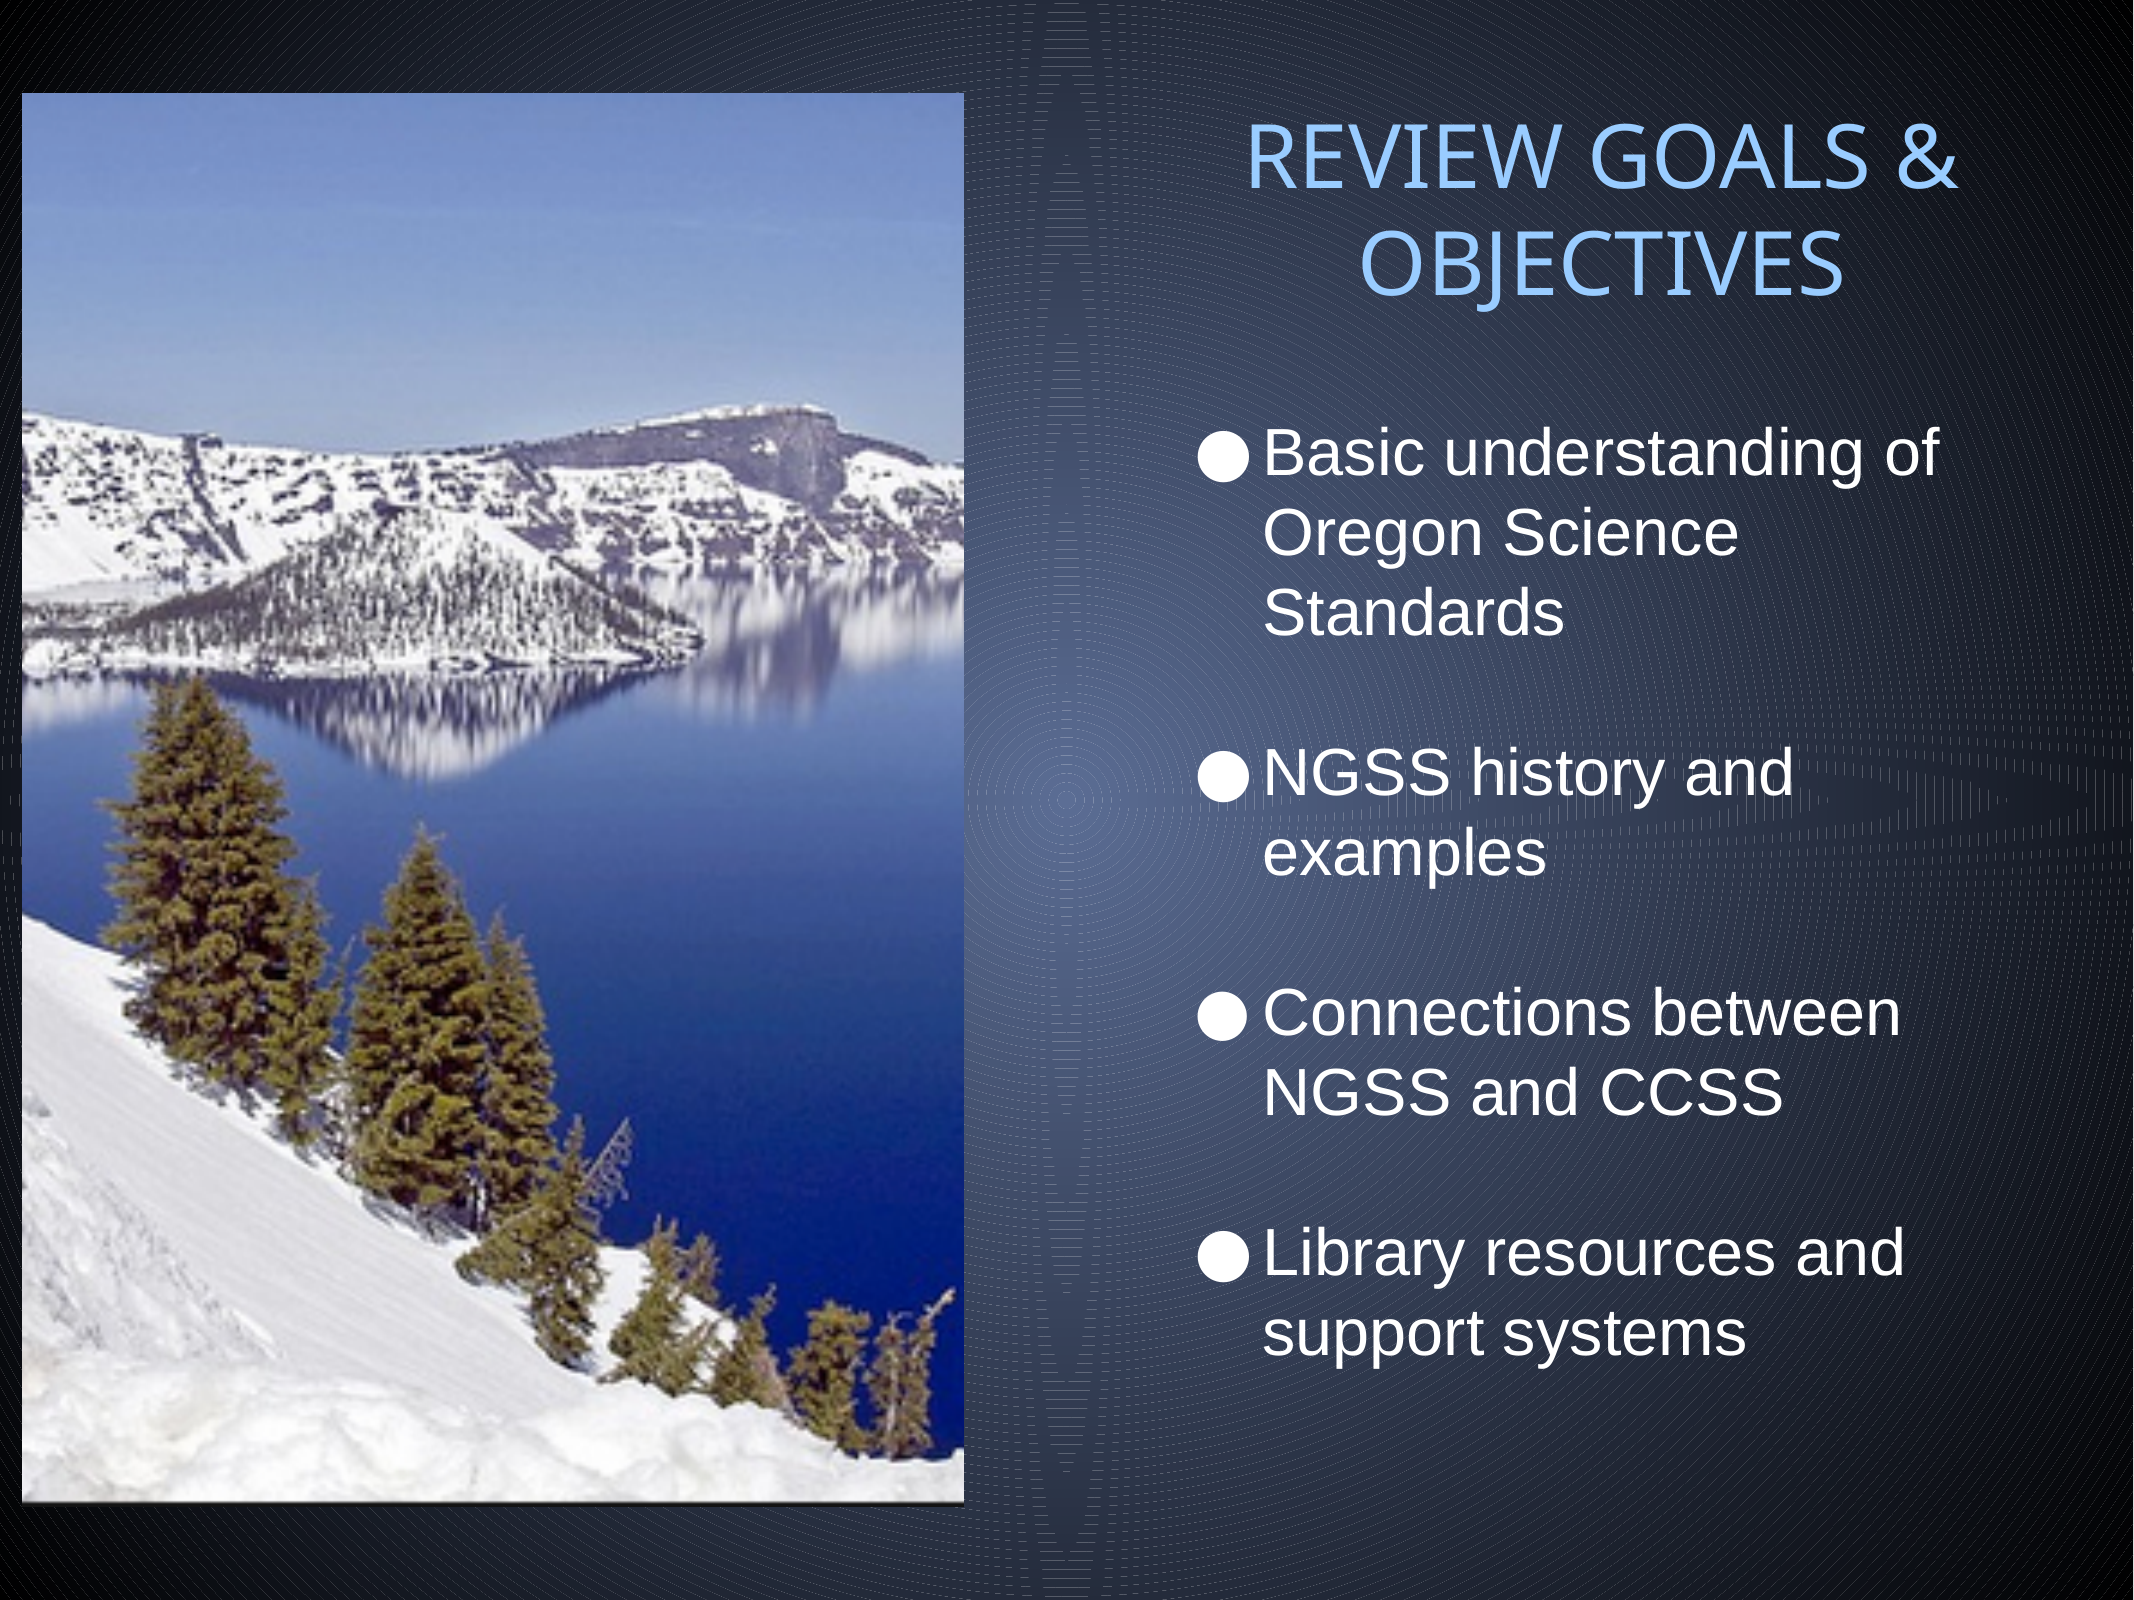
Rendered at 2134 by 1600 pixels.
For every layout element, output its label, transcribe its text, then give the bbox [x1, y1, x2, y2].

list Basic understanding of Oregon Science Standards NGSS history and examples Connections between NGSS and CCSS Library resources and support systems [1187, 463, 2021, 1458]
title REVIEW GOALS & OBJECTIVES [1185, 99, 2019, 405]
picture [21, 93, 965, 1507]
